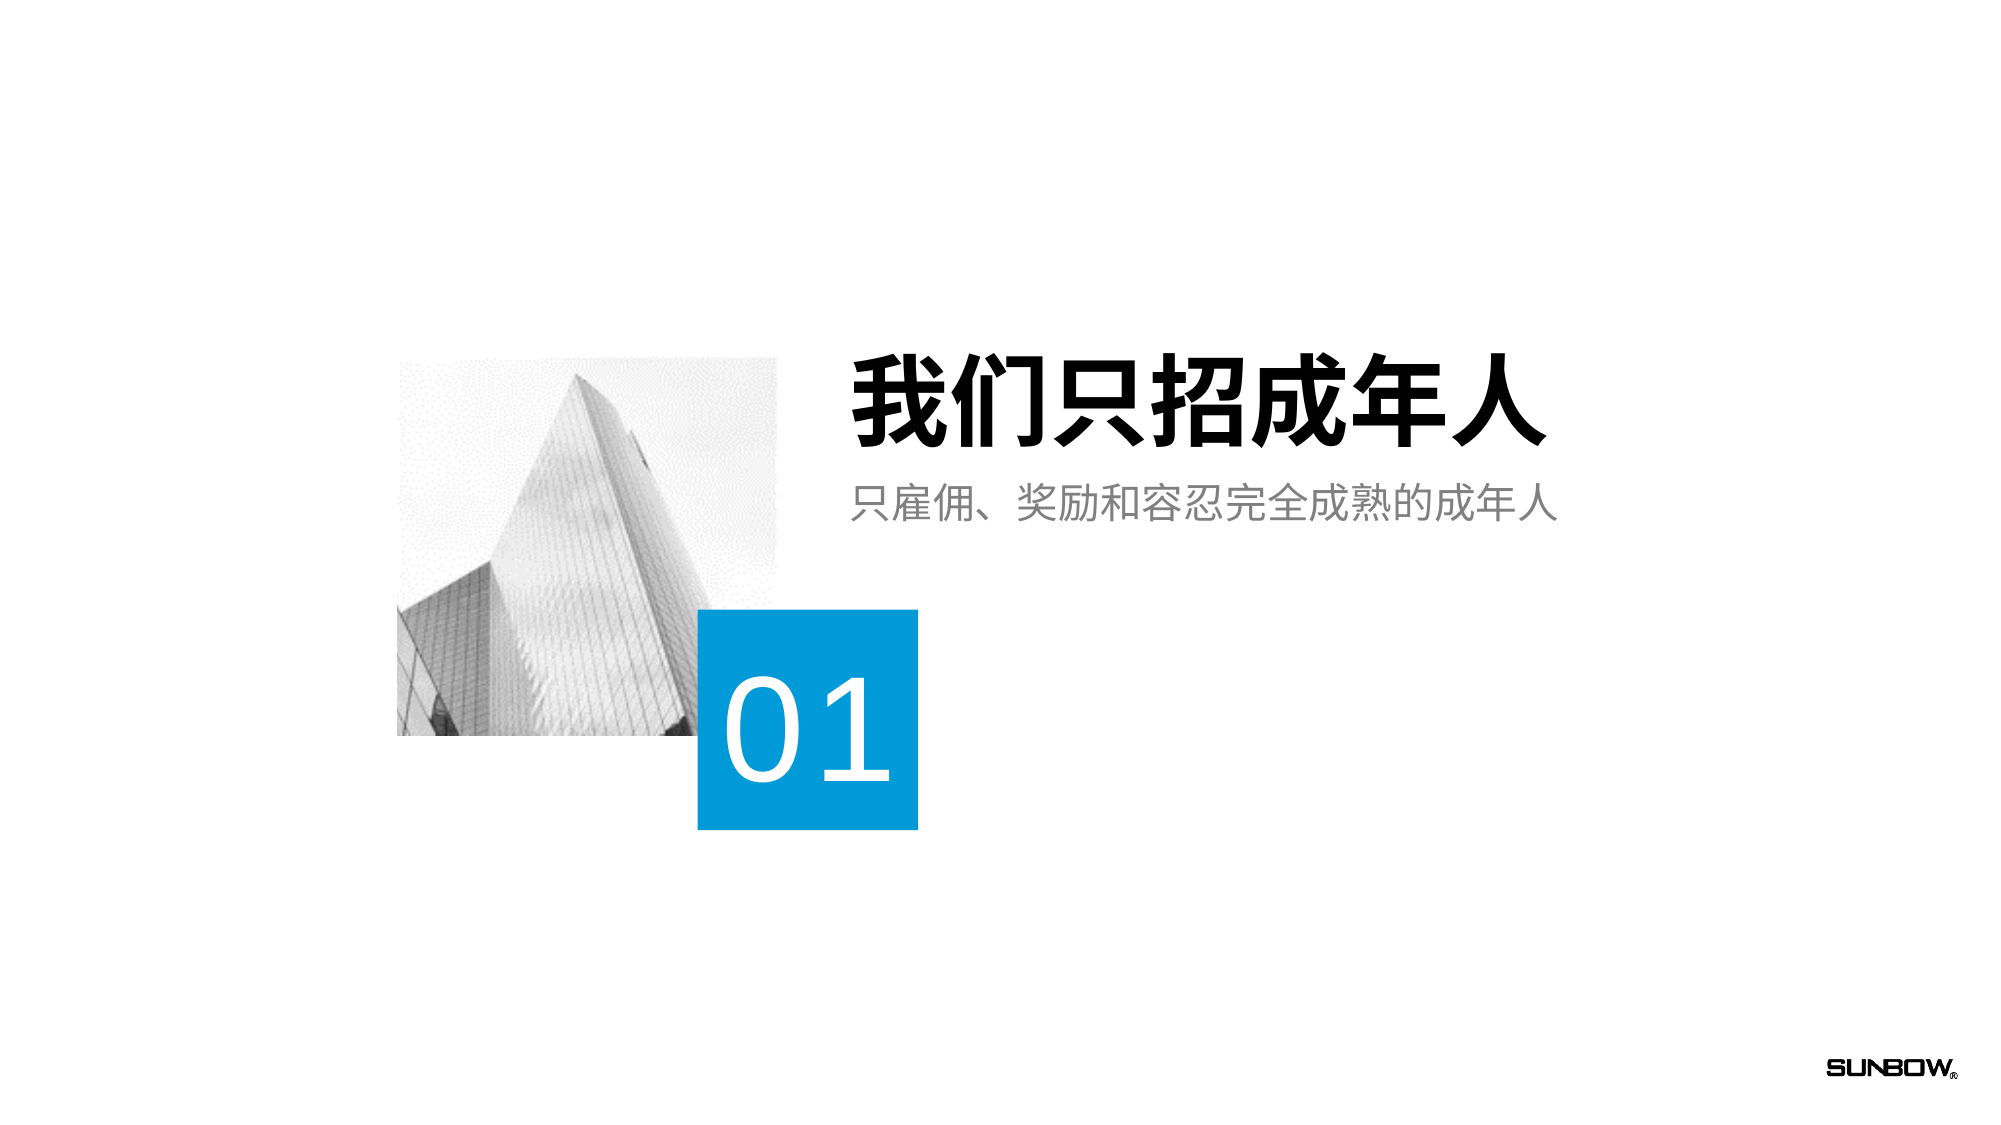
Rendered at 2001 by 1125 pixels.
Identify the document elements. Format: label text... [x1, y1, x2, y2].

title 我们只招成年人 [834, 262, 1710, 468]
text_box 01 [700, 612, 919, 830]
picture [1818, 1049, 1960, 1079]
list 只雇佣、奖励和容忍完全成熟的成年人 [834, 475, 1710, 598]
picture [397, 357, 777, 736]
